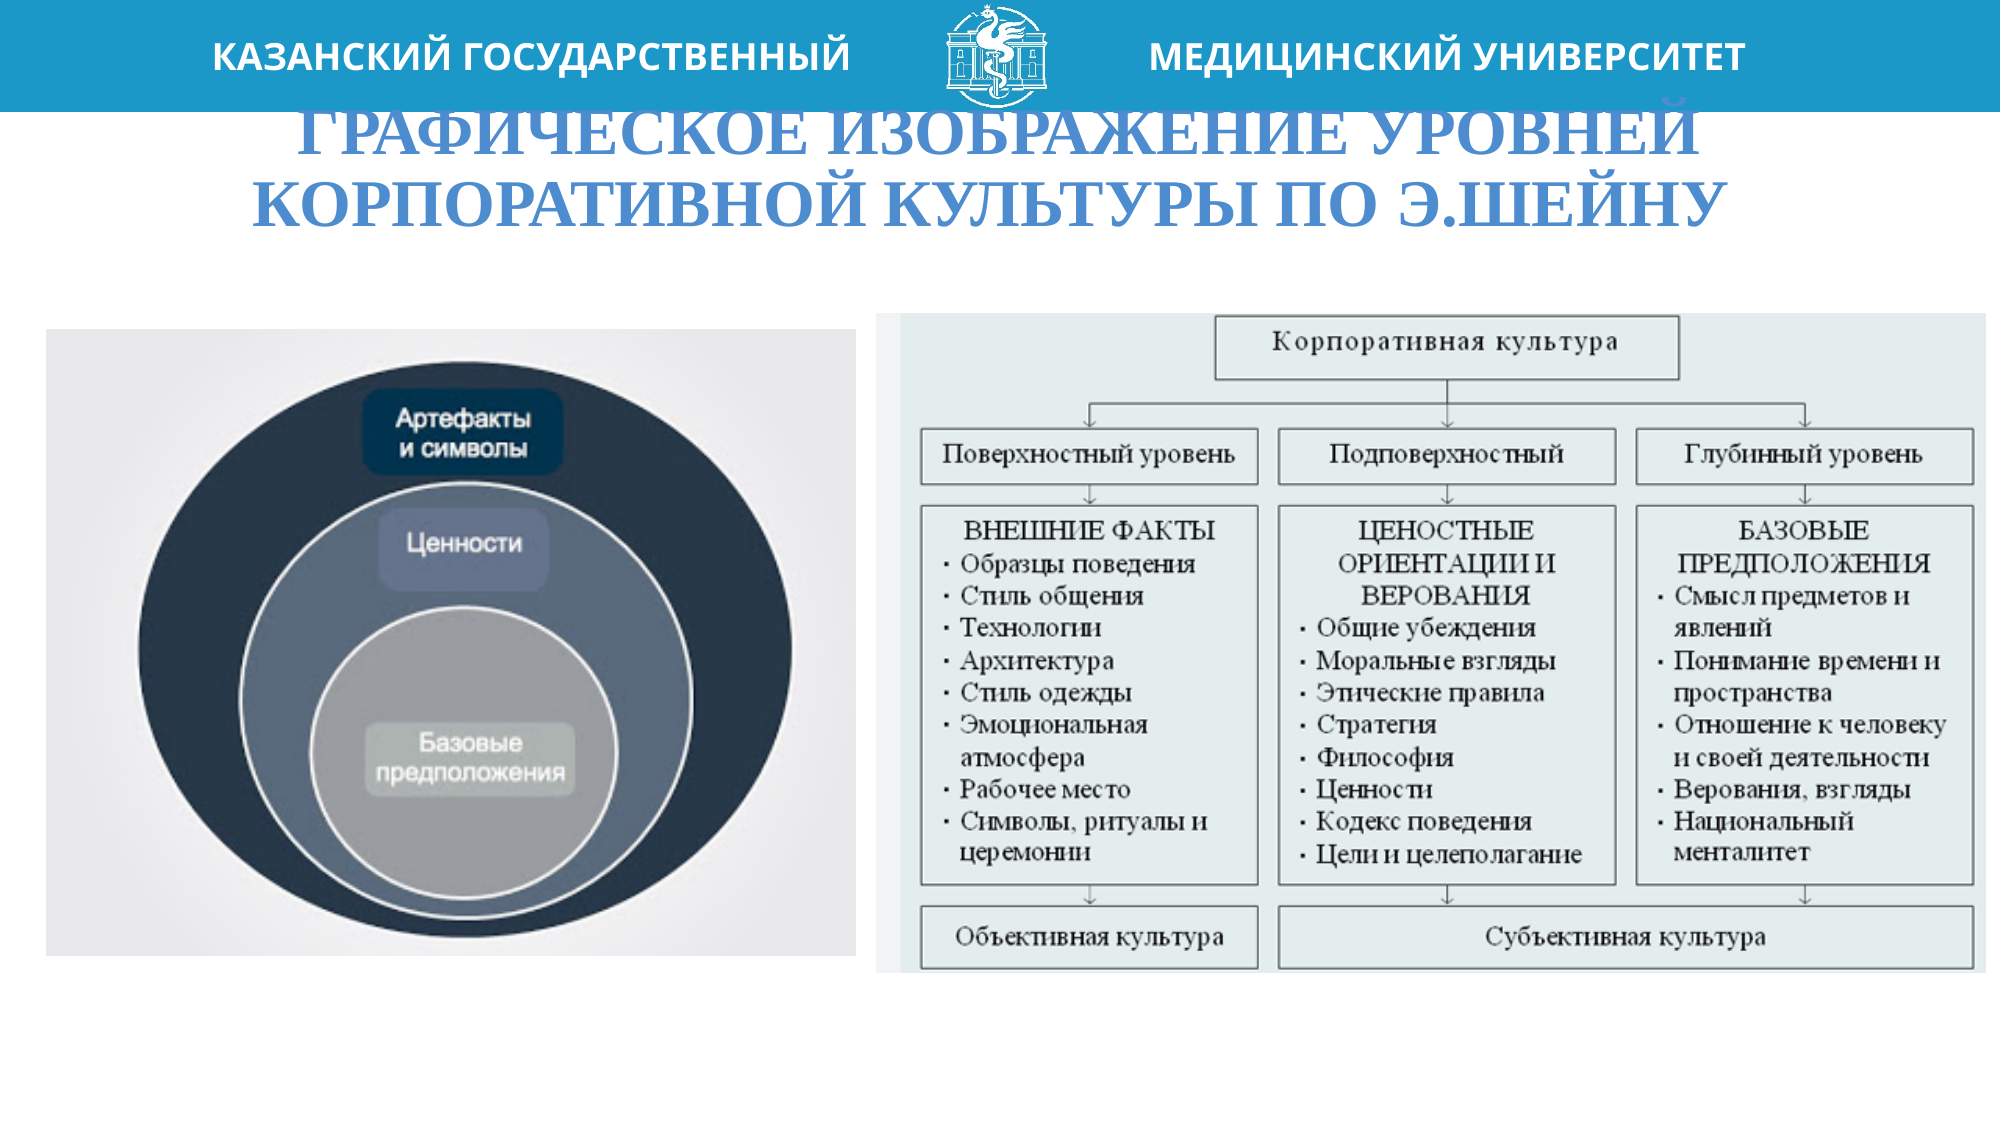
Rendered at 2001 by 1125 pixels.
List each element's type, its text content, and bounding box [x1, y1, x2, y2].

picture [939, 0, 1052, 59]
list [46, 329, 856, 956]
picture [876, 313, 1986, 973]
title Графическое изображение уровней КОРПОРАТИВНОЙ культуры по э.шейну [137, 59, 1863, 278]
